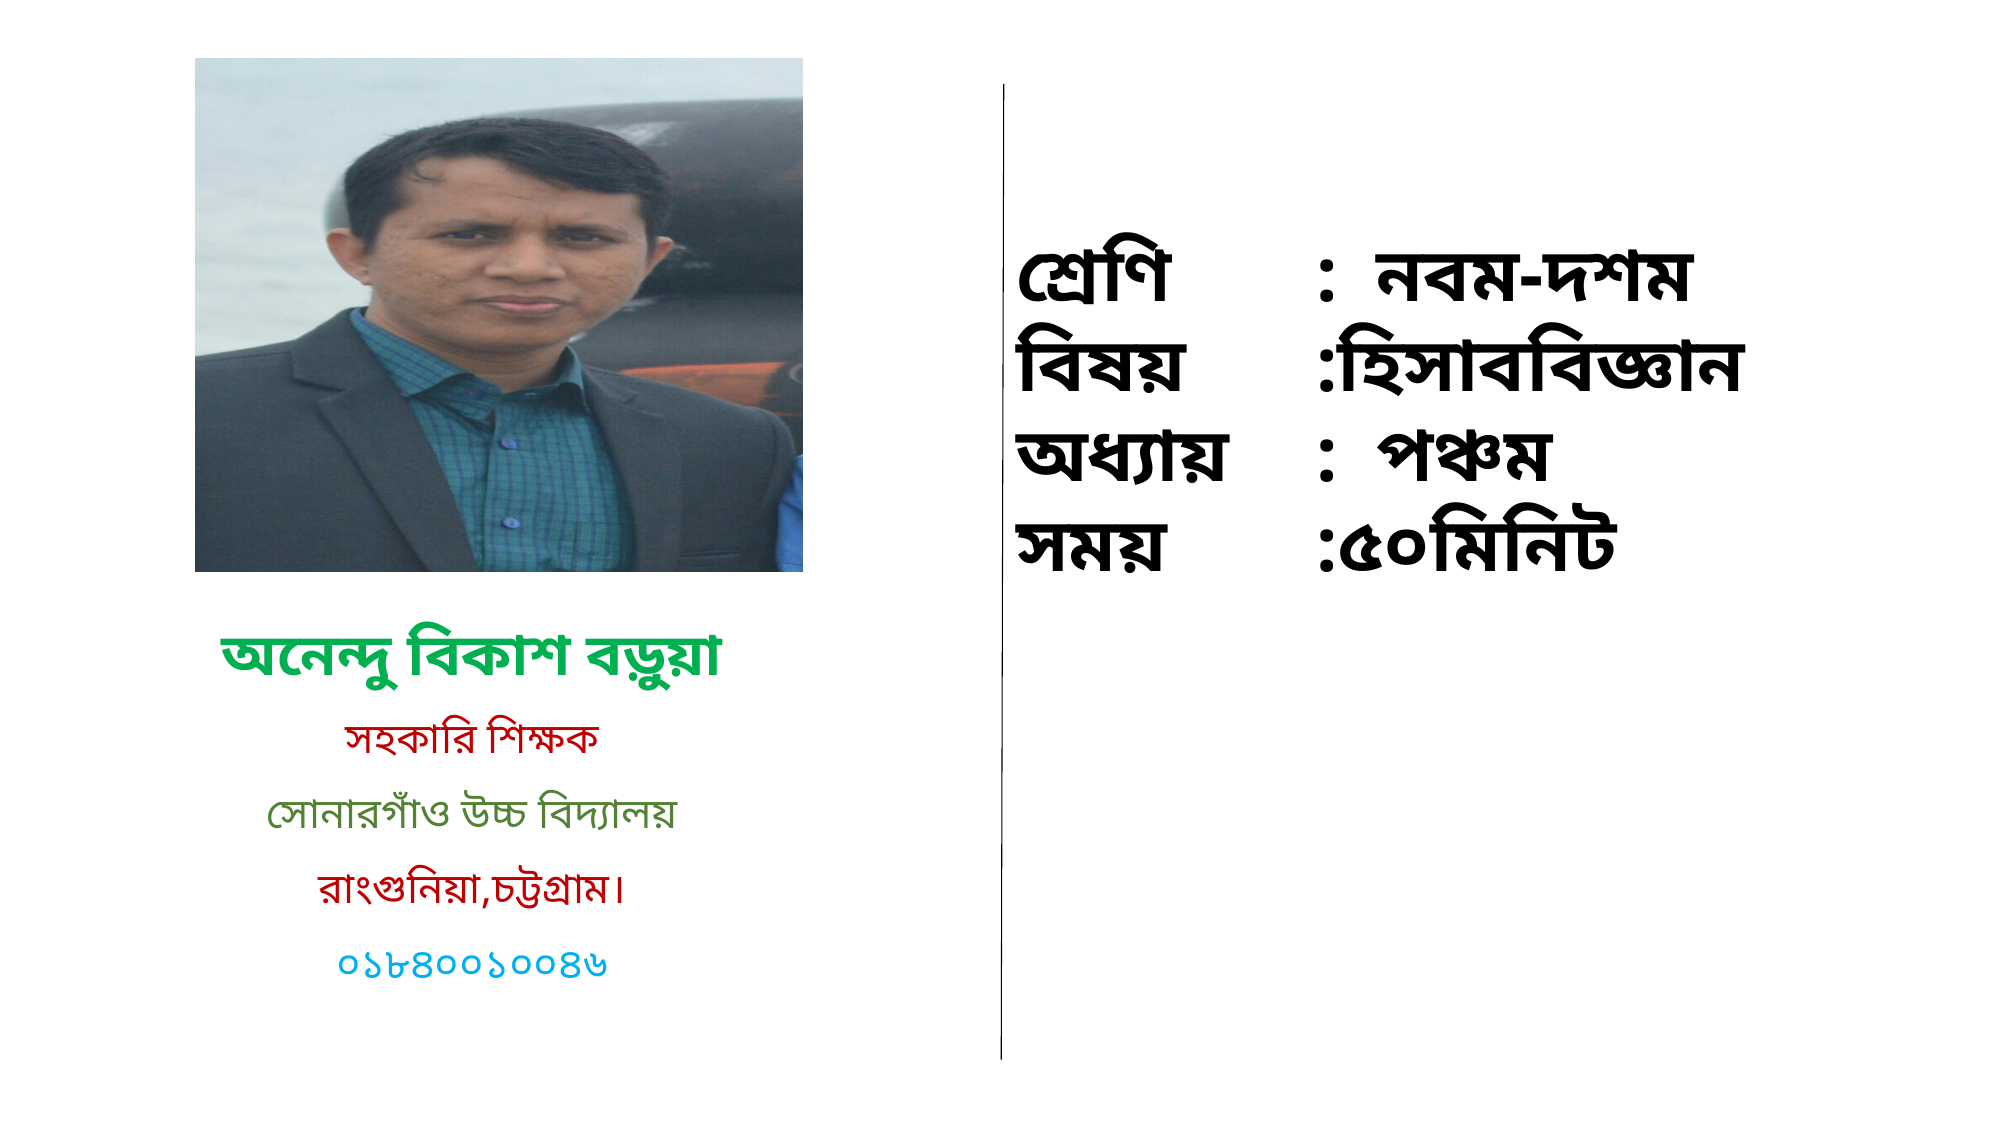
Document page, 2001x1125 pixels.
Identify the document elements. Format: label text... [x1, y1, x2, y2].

text_box শ্রেণি : নবম-দশম বিষয় :হিসাববিজ্ঞান অধ্যায় : পঞ্চম সময় :৫০মিনিট [1004, 218, 1846, 684]
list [195, 58, 803, 572]
text_box অনেন্দু বিকাশ বড়ুয়া সহকারি শিক্ষক সোনারগাঁও উচ্চ বিদ্যালয় রাংগুনিয়া,চট্টগ্রাম। ০১৮৪০০১০০৪৬ [30, 574, 915, 995]
